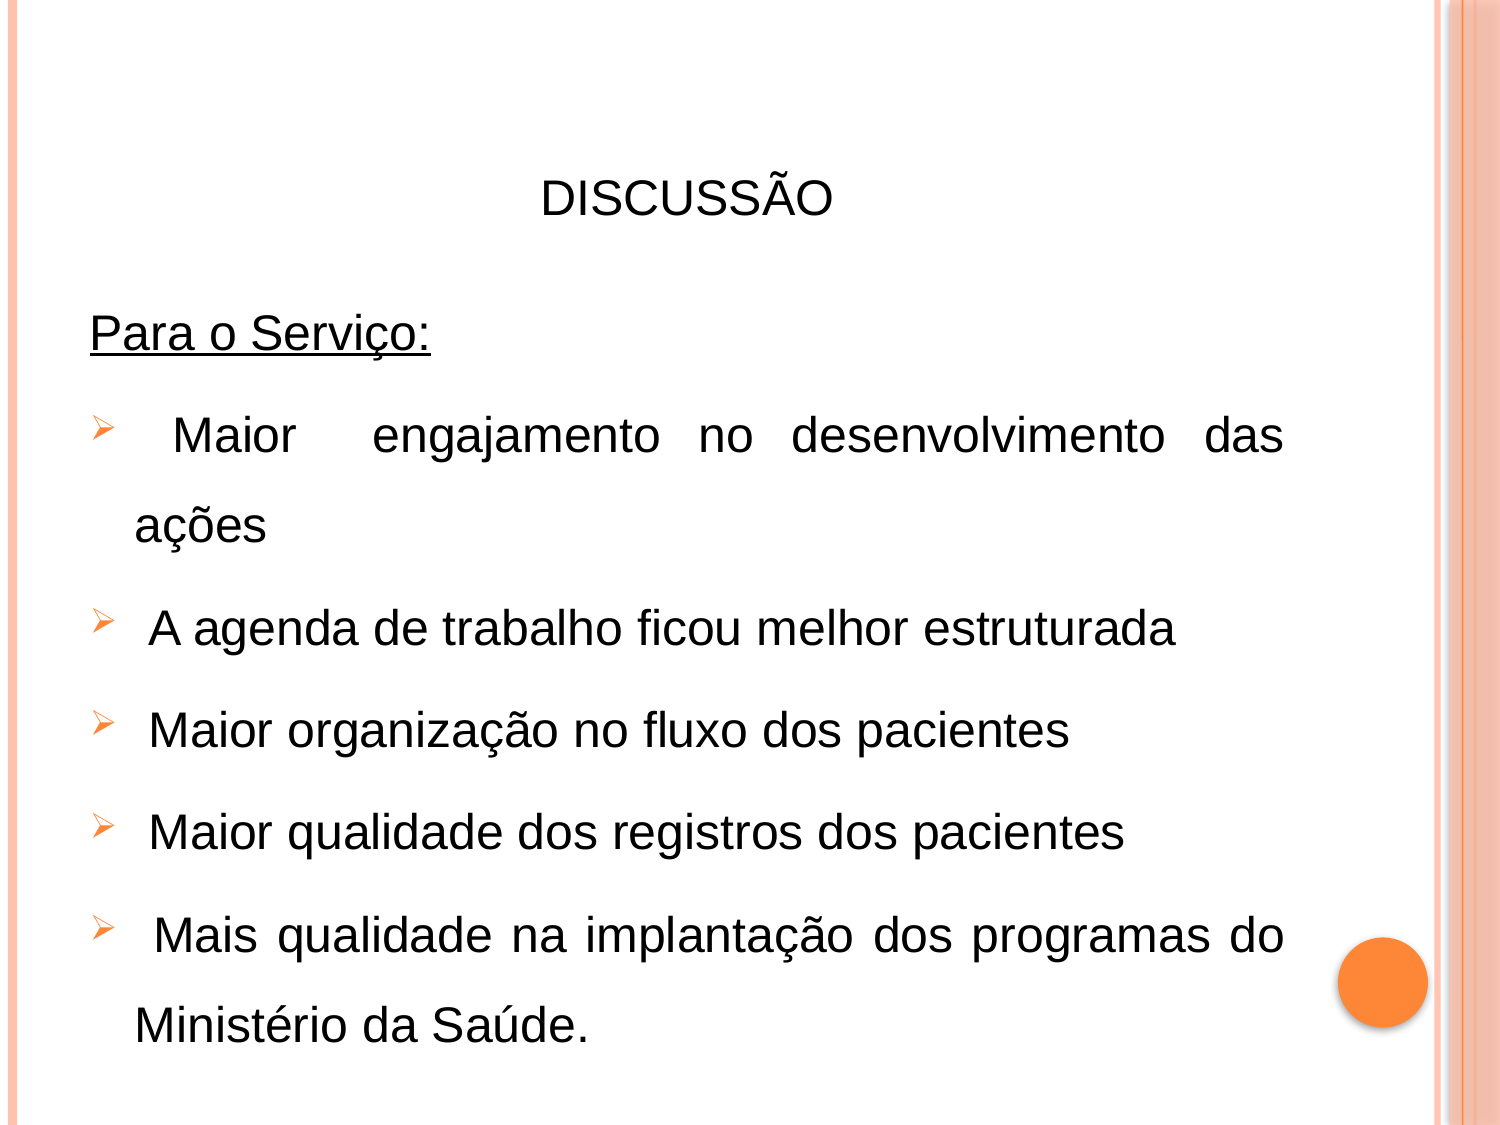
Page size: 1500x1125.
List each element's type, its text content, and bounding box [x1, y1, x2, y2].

list Para o Serviço: Maior engajamento no desenvolvimento das ações A agenda de trabalho ficou melhor estruturada Maior organização no fluxo dos pacientes Maior qualidade dos registros dos pacientes Mais qualidade na implantação dos programas do Ministério da Saúde. [75, 262, 1300, 1062]
title Discussão [75, 45, 1300, 233]
